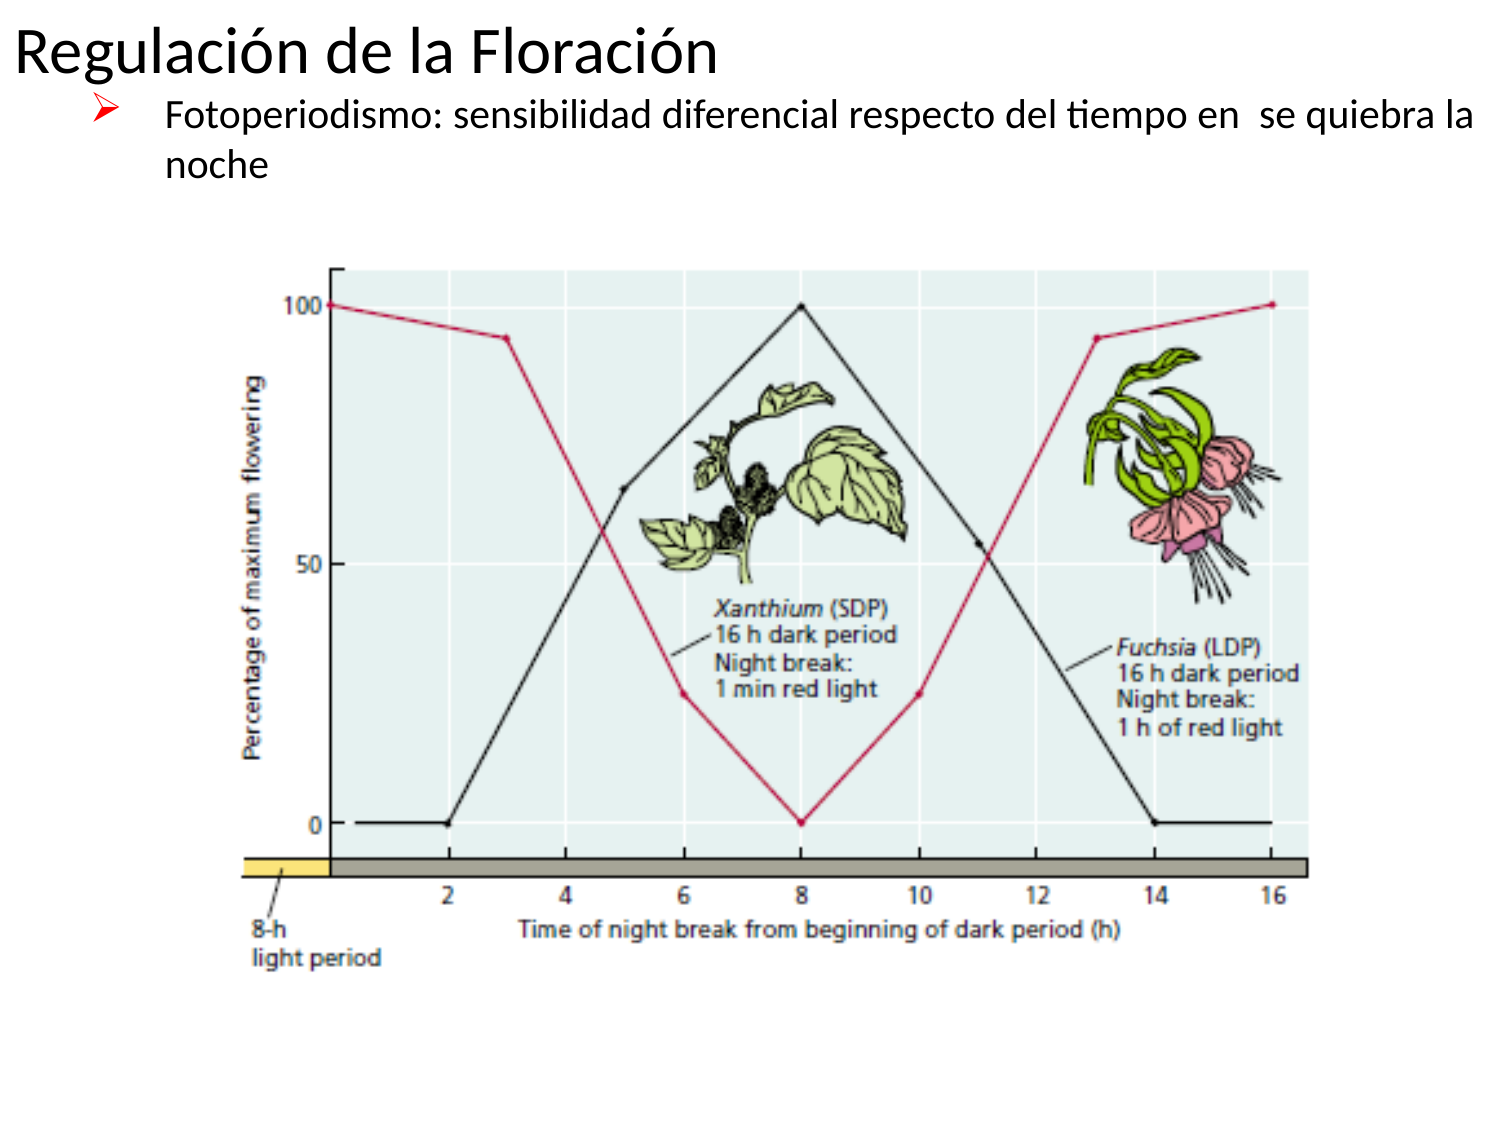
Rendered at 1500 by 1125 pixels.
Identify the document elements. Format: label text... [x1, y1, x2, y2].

picture [206, 204, 1361, 985]
text_box Regulación de la Floración Fotoperiodismo: sensibilidad diferencial respecto del tiempo en se quiebra la noche [0, 0, 1500, 195]
